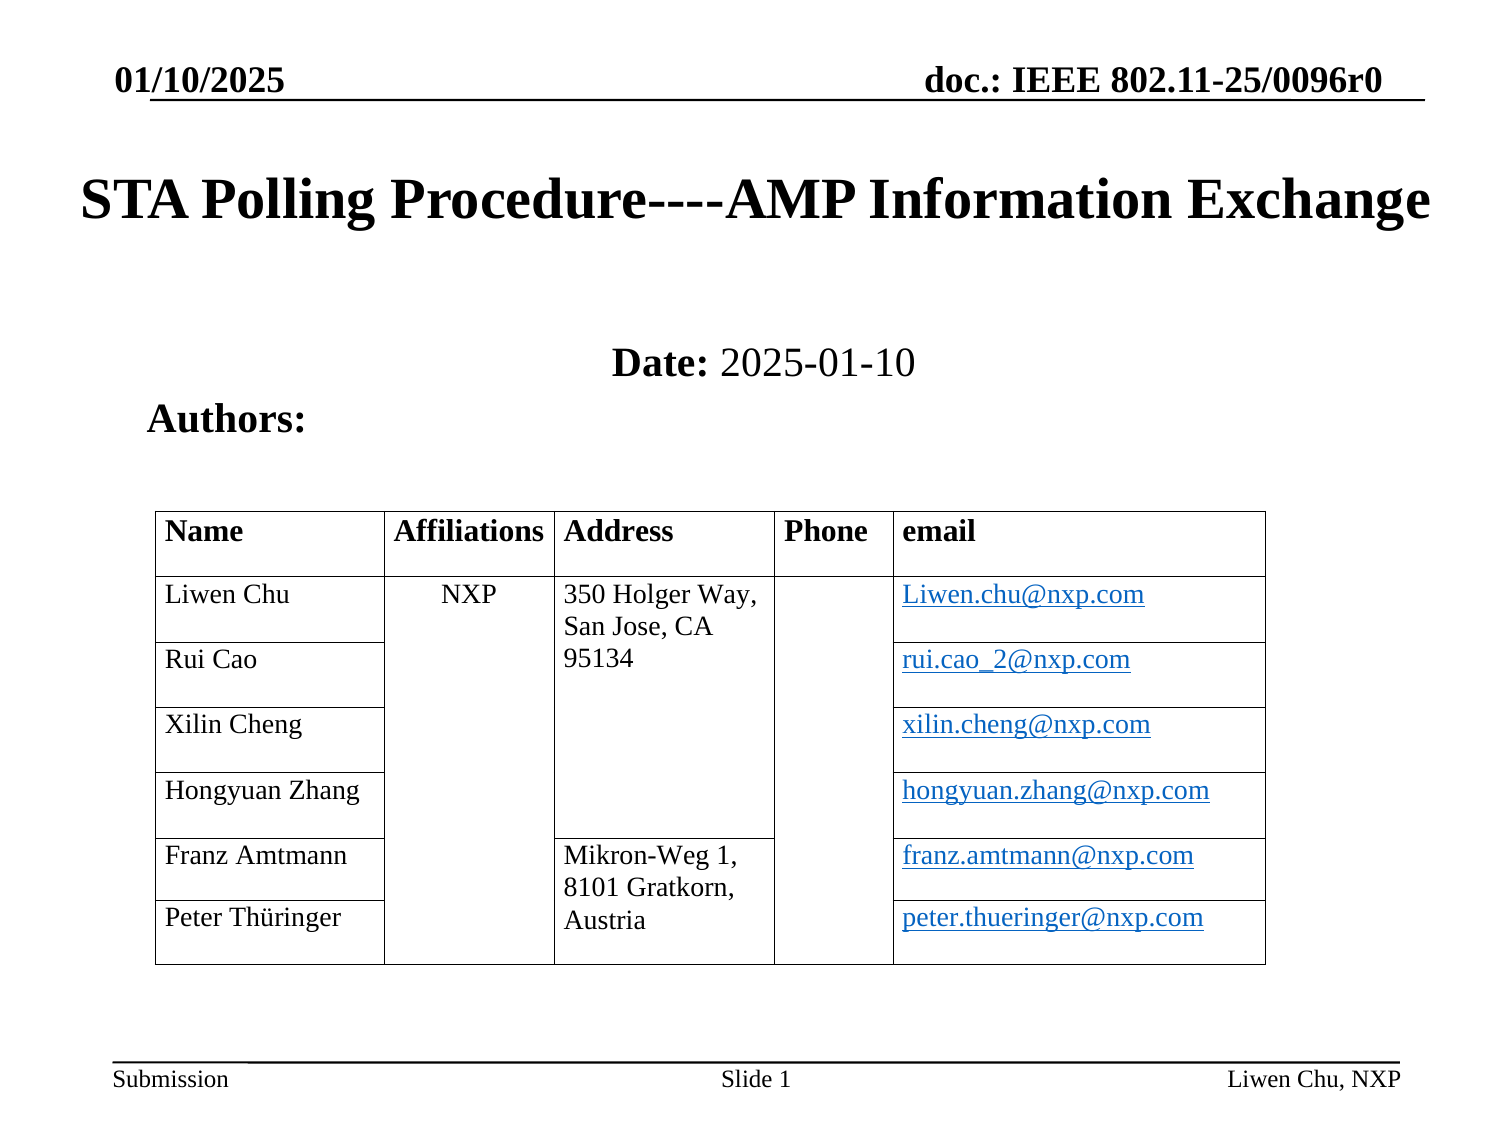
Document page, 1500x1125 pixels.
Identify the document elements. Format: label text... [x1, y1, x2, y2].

text_box Date: 2025-01-10 [126, 327, 1402, 390]
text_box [141, 510, 1304, 1027]
footer Liwen Chu, NXP [1225, 1061, 1402, 1093]
text_box Authors: [131, 382, 369, 446]
title STA Polling Procedure----AMP Information Exchange [24, 127, 1488, 263]
slide_number Slide 1 [712, 1061, 800, 1093]
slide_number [114, 0, 288, 101]
